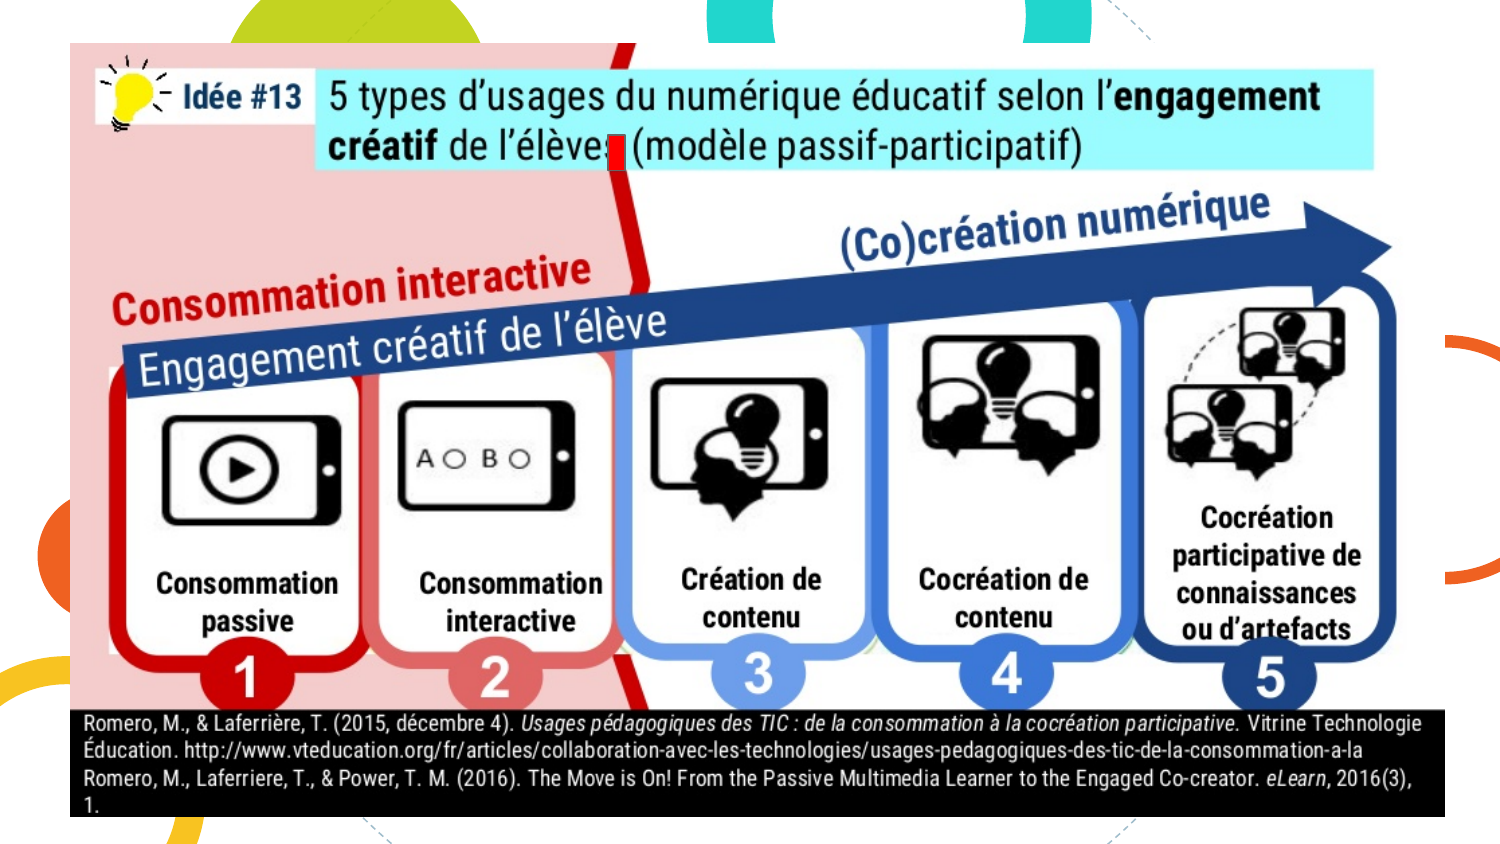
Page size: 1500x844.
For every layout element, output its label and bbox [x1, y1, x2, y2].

picture [70, 43, 1445, 817]
